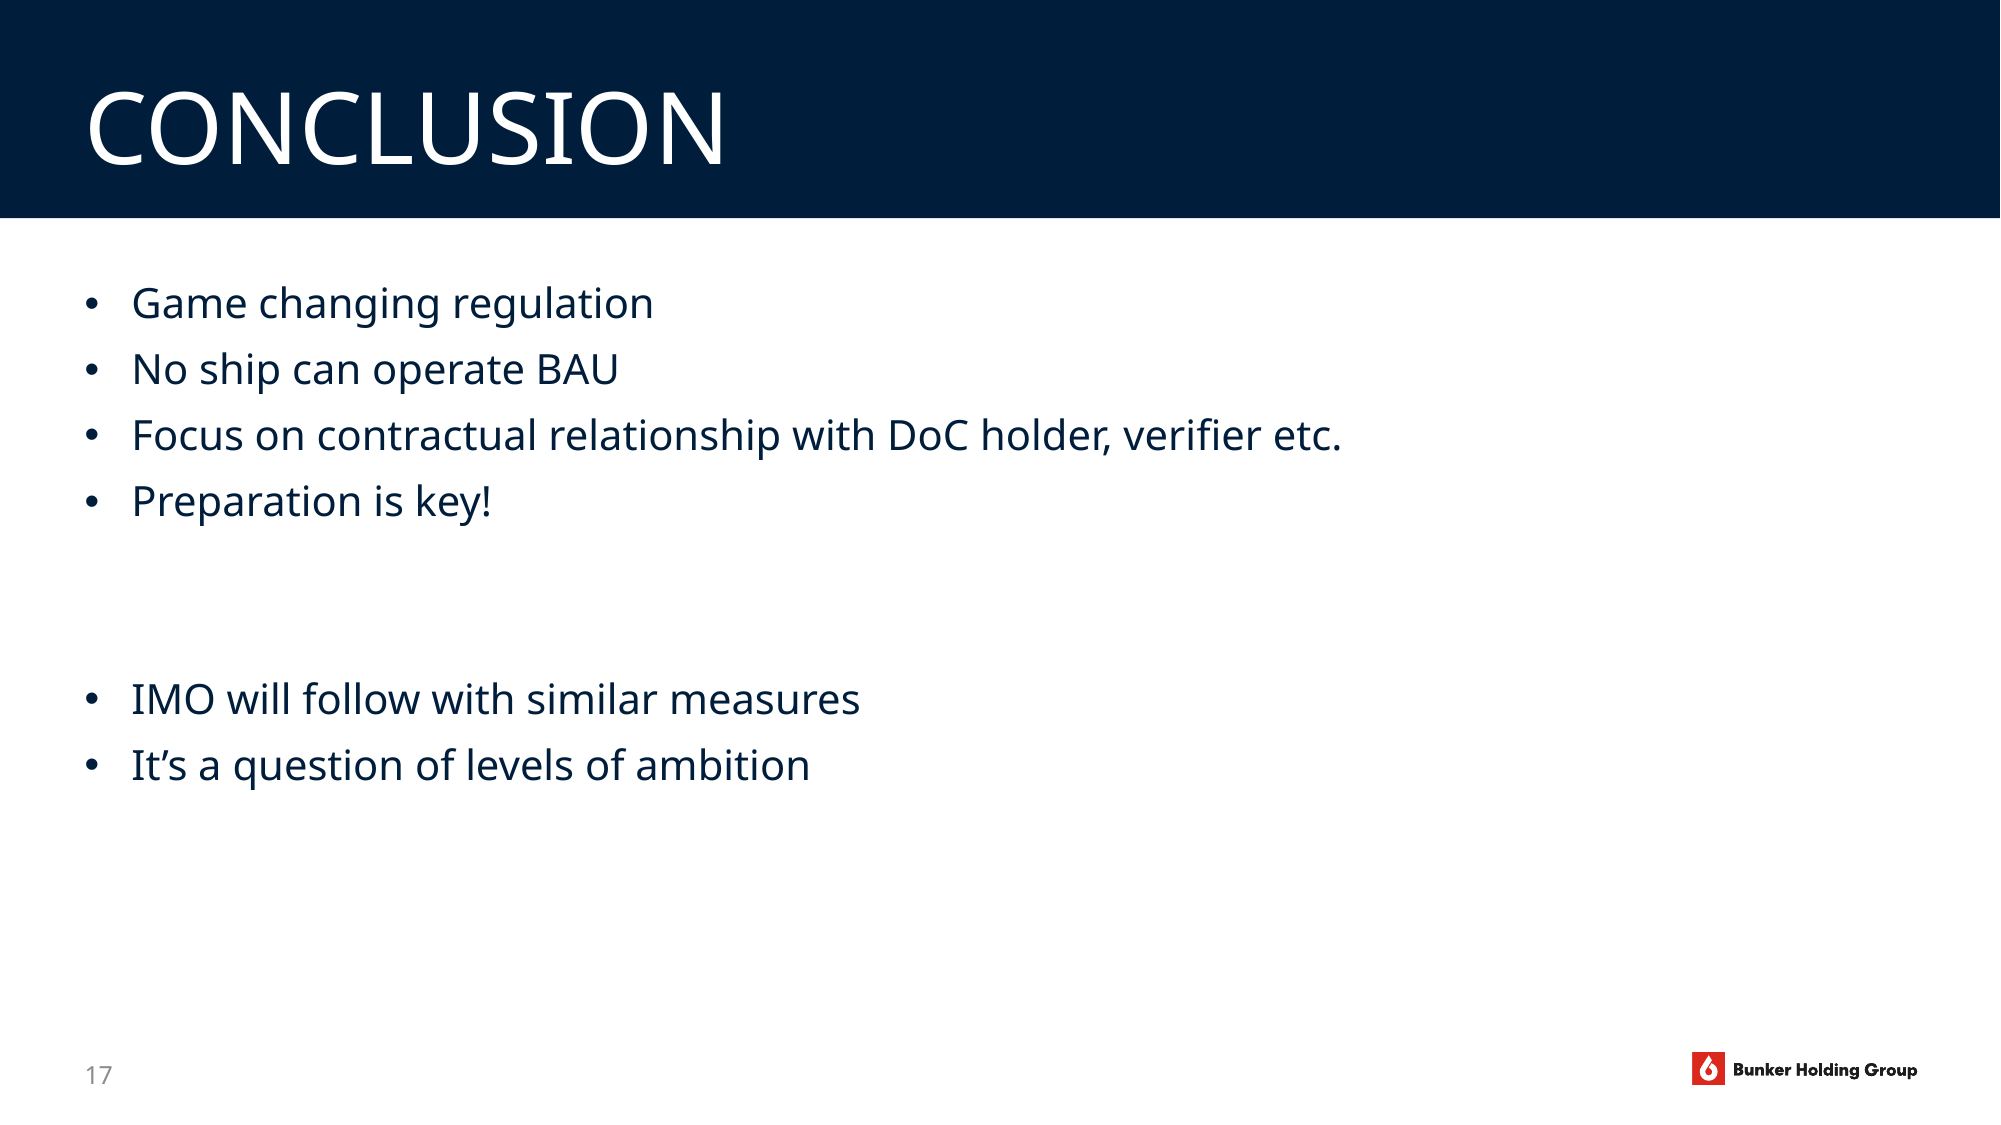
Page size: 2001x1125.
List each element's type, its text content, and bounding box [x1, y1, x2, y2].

slide_number 17 [84, 1046, 535, 1107]
title Conclusion [84, 101, 1916, 189]
list Game changing regulation No ship can operate BAU Focus on contractual relationship with DoC holder, verifier etc. Preparation is key! IMO will follow with similar measures It’s a question of levels of ambition [84, 283, 1916, 997]
